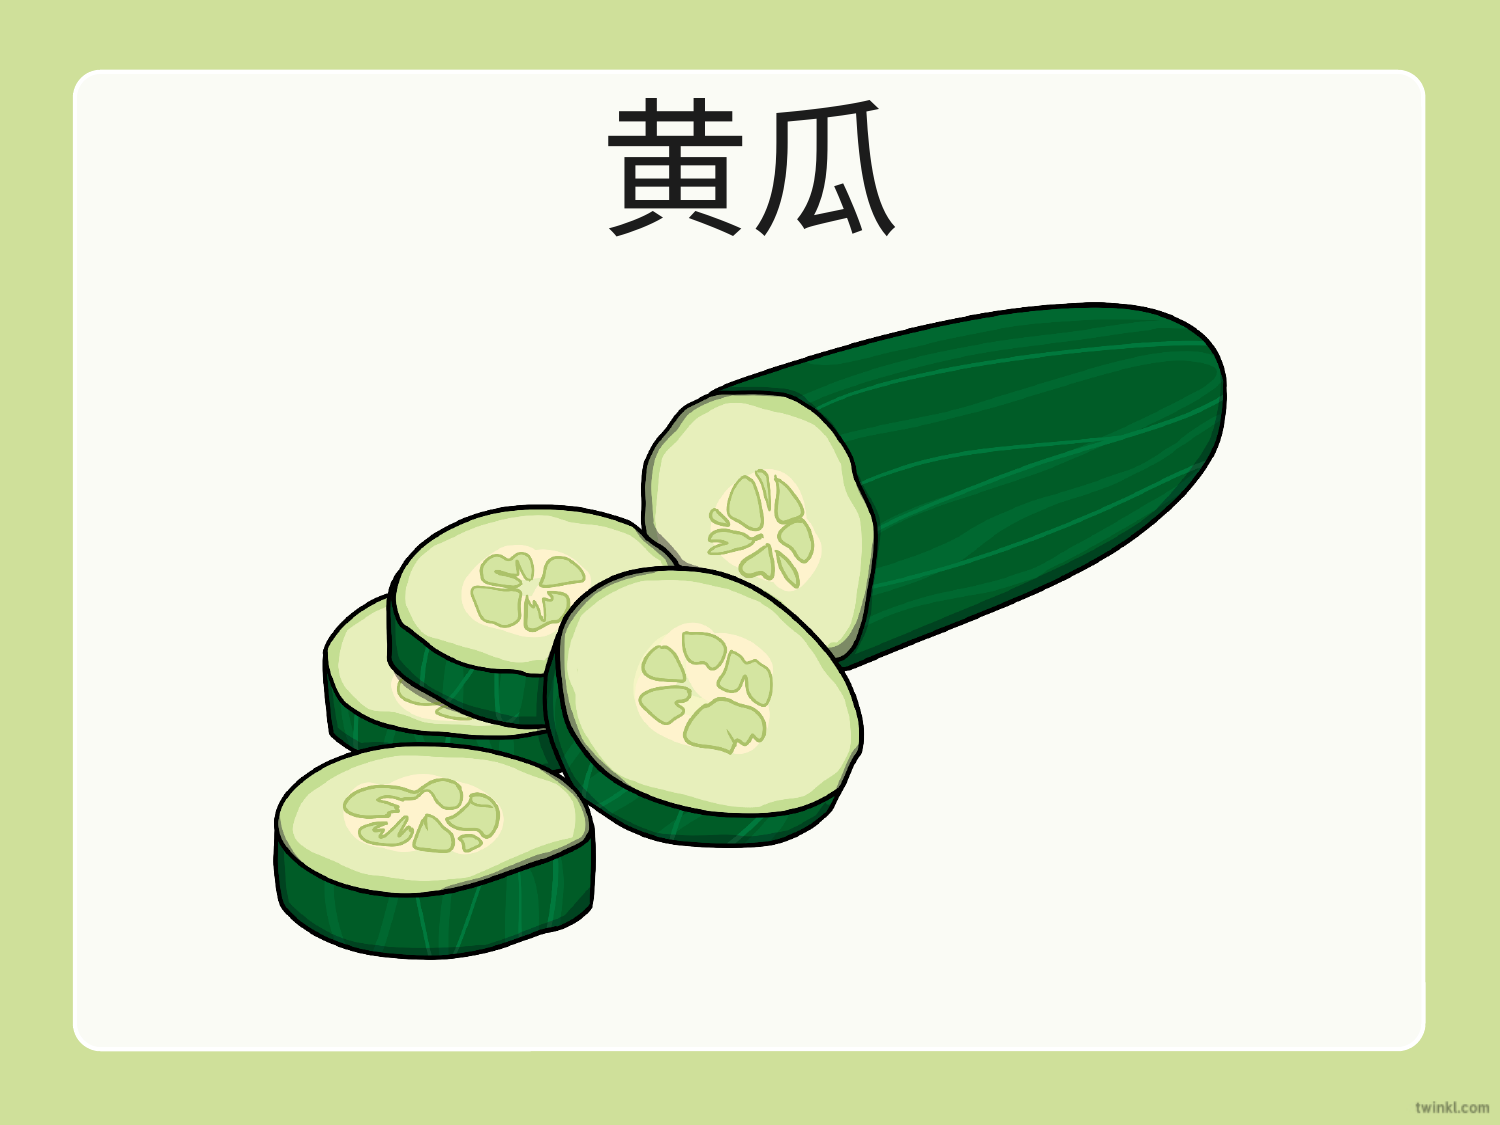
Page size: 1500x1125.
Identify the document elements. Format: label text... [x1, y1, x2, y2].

text_box 黄瓜 [585, 67, 915, 263]
picture [0, 0, 1500, 1125]
